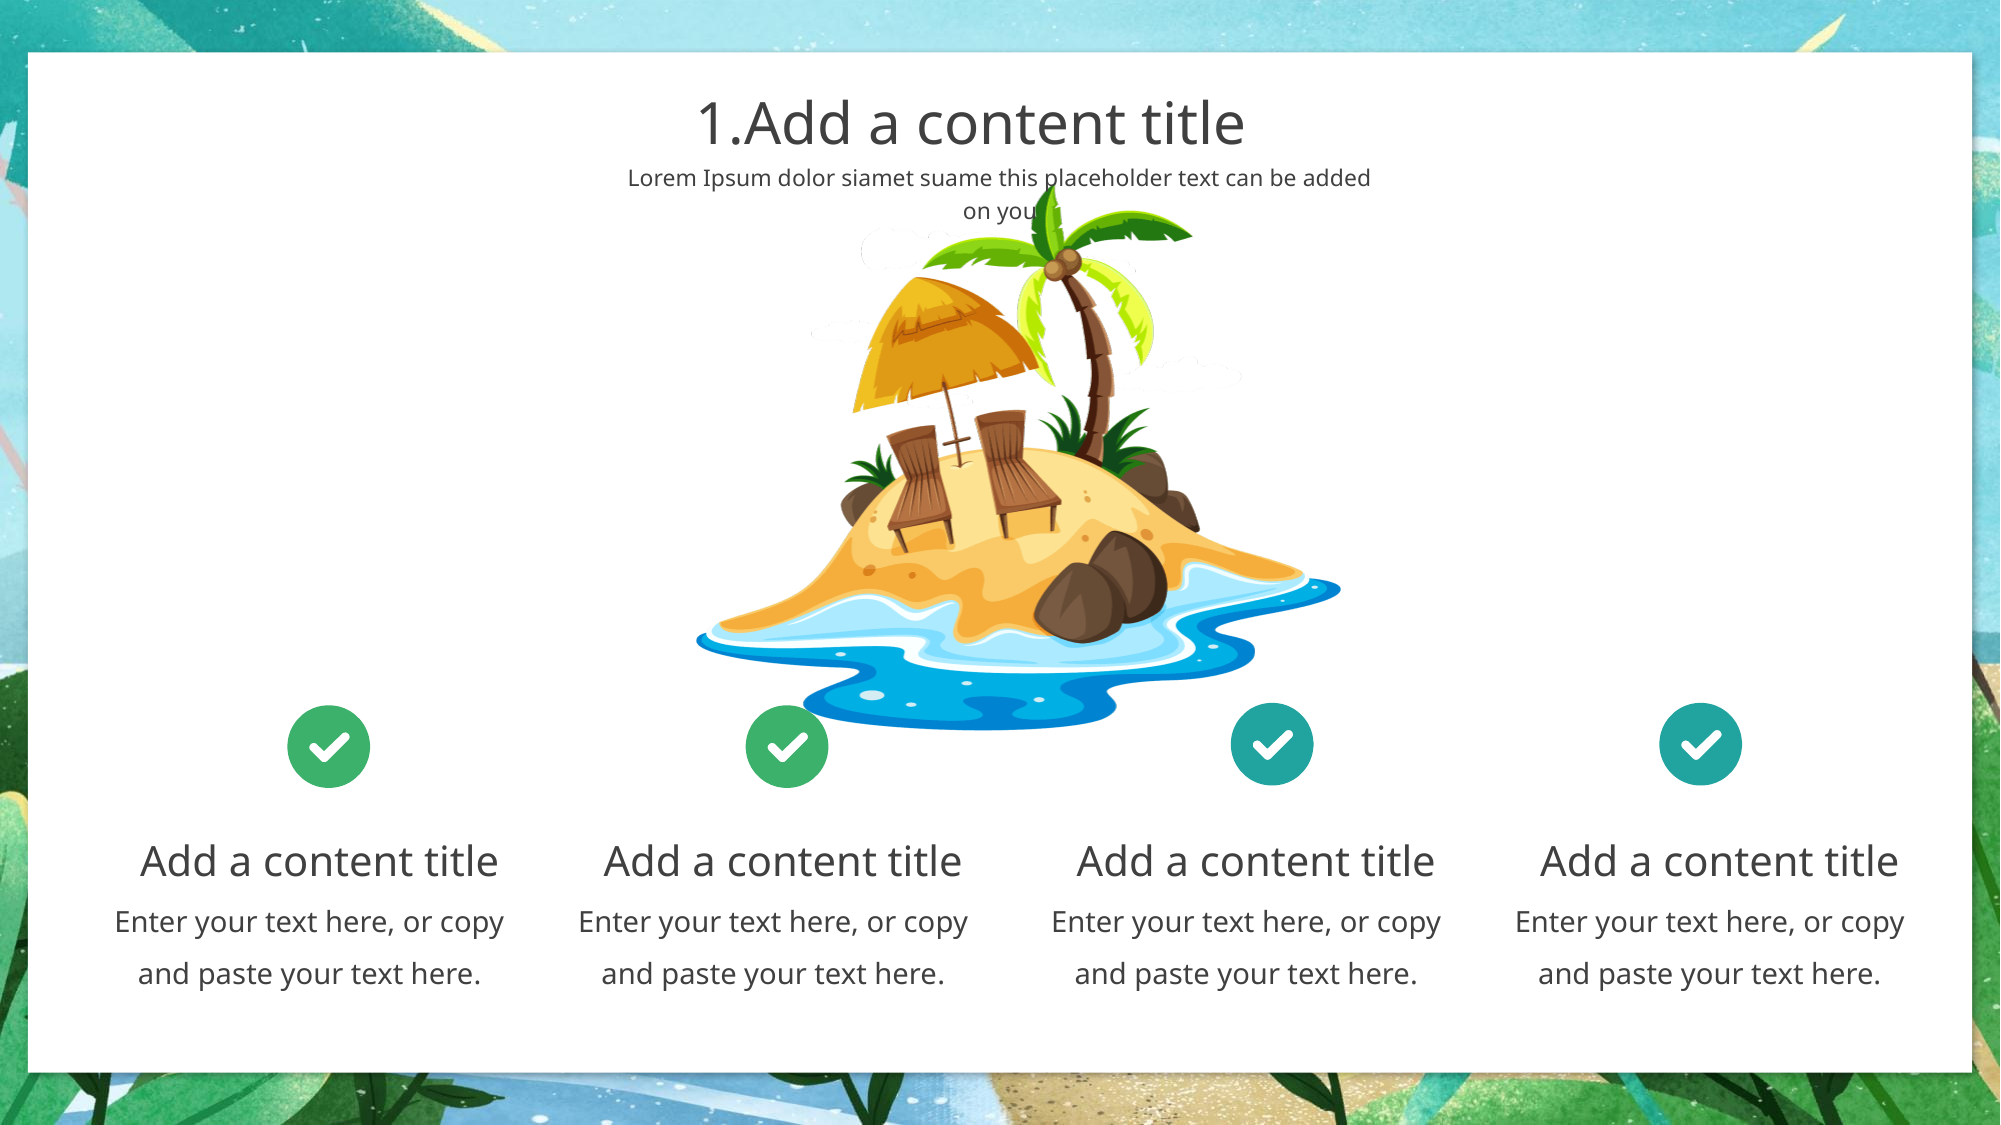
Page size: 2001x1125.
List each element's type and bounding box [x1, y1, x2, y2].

text_box [511, 826, 984, 994]
text_box [287, 705, 371, 788]
text_box [47, 826, 511, 994]
text_box [1659, 702, 1743, 786]
text_box [984, 826, 1447, 994]
text_box [623, 78, 1377, 222]
picture [0, 0, 2000, 1125]
text_box [1447, 826, 1992, 994]
